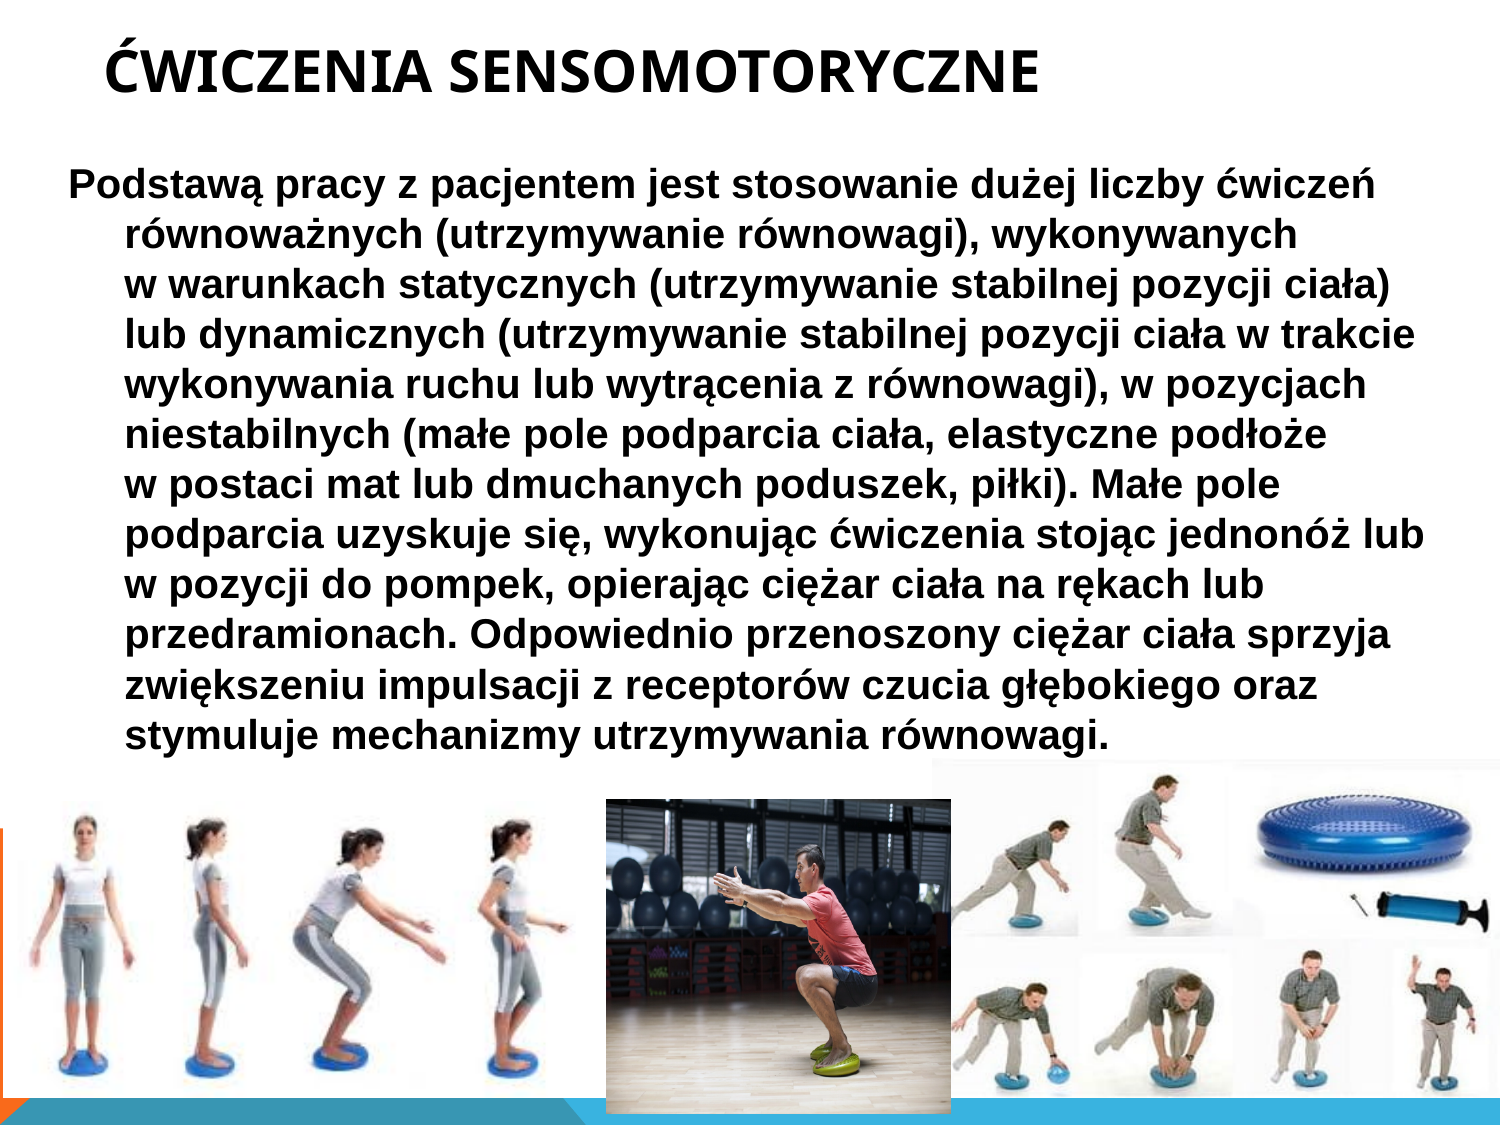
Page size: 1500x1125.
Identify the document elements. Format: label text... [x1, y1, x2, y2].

picture [3, 758, 1500, 1114]
list Podstawą pracy z pacjentem jest stosowanie dużej liczby ćwiczeń równoważnych (utrzymywanie równowagi), wykonywanych w warunkach statycznych (utrzymywanie stabilnej pozycji ciała) lub dynamicznych (utrzymywanie stabilnej pozycji ciała w trakcie wykonywania ruchu lub wytrącenia z równowagi), w pozycjach niestabilnych (małe pole podparcia ciała, elastyczne podłoże w postaci mat lub dmuchanych poduszek, piłki). Małe pole podparcia uzyskuje się, wykonując ćwiczenia stojąc jednonóż lub w pozycji do pompek, opierając ciężar ciała na rękach lub przedramionach. Odpowiednio przenoszony ciężar ciała sprzyja zwiększeniu impulsacji z receptorów czucia głębokiego oraz stymuluje mechanizmy utrzymywania równowagi. [53, 149, 1447, 768]
title Ćwiczenia sensomotoryczne [88, 60, 1369, 149]
